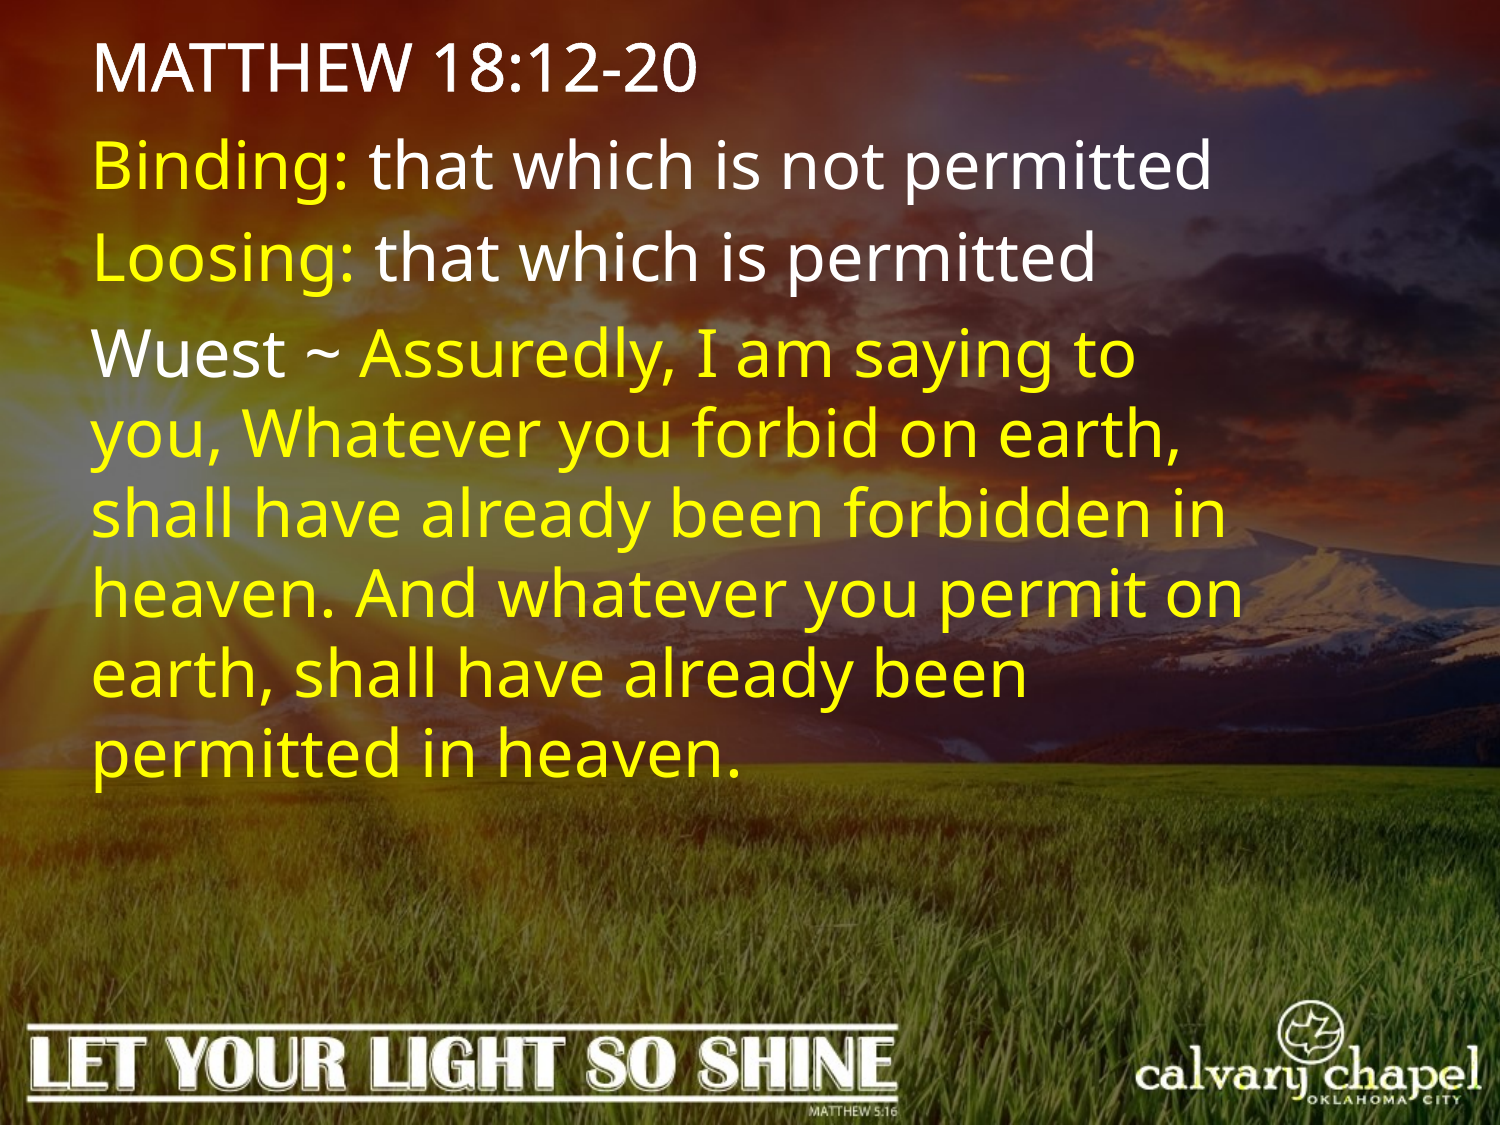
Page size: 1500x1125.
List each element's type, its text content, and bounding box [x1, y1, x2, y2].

text_box MATTHEW 18:12-20 [75, 17, 1354, 112]
text_box Wuest ~ Assuredly, I am saying to you, Whatever you forbid on earth, shall have already been forbidden in heaven. And whatever you permit on earth, shall have already been permitted in heaven. [75, 303, 1276, 798]
picture [0, 0, 1500, 1125]
text_box Binding: that which is not permitted [75, 115, 1429, 210]
text_box Loosing: that which is permitted [76, 206, 1430, 302]
